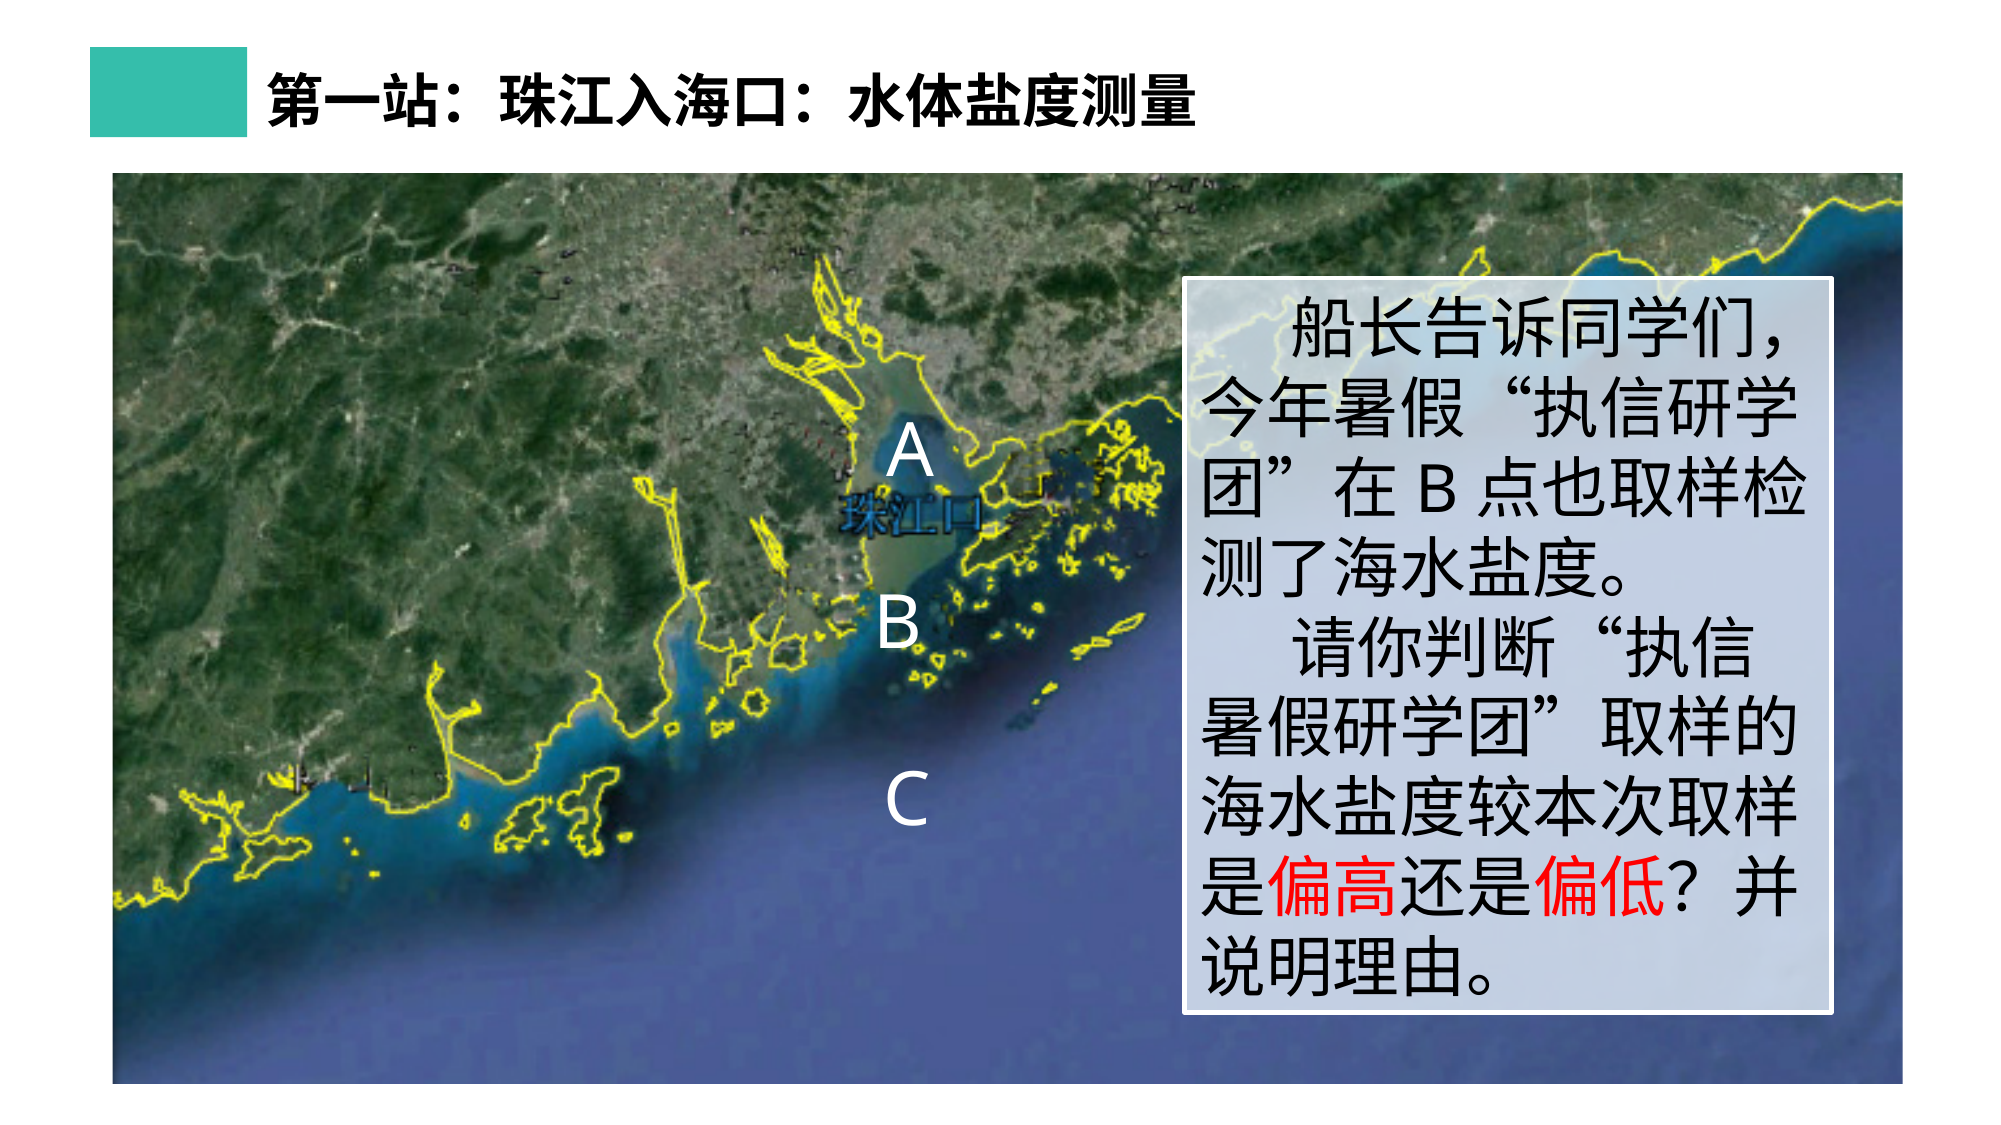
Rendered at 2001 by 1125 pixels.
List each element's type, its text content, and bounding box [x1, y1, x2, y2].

text_box 第一站：珠江入海口：水体盐度测量 [250, 57, 1252, 142]
picture [112, 173, 1903, 1084]
